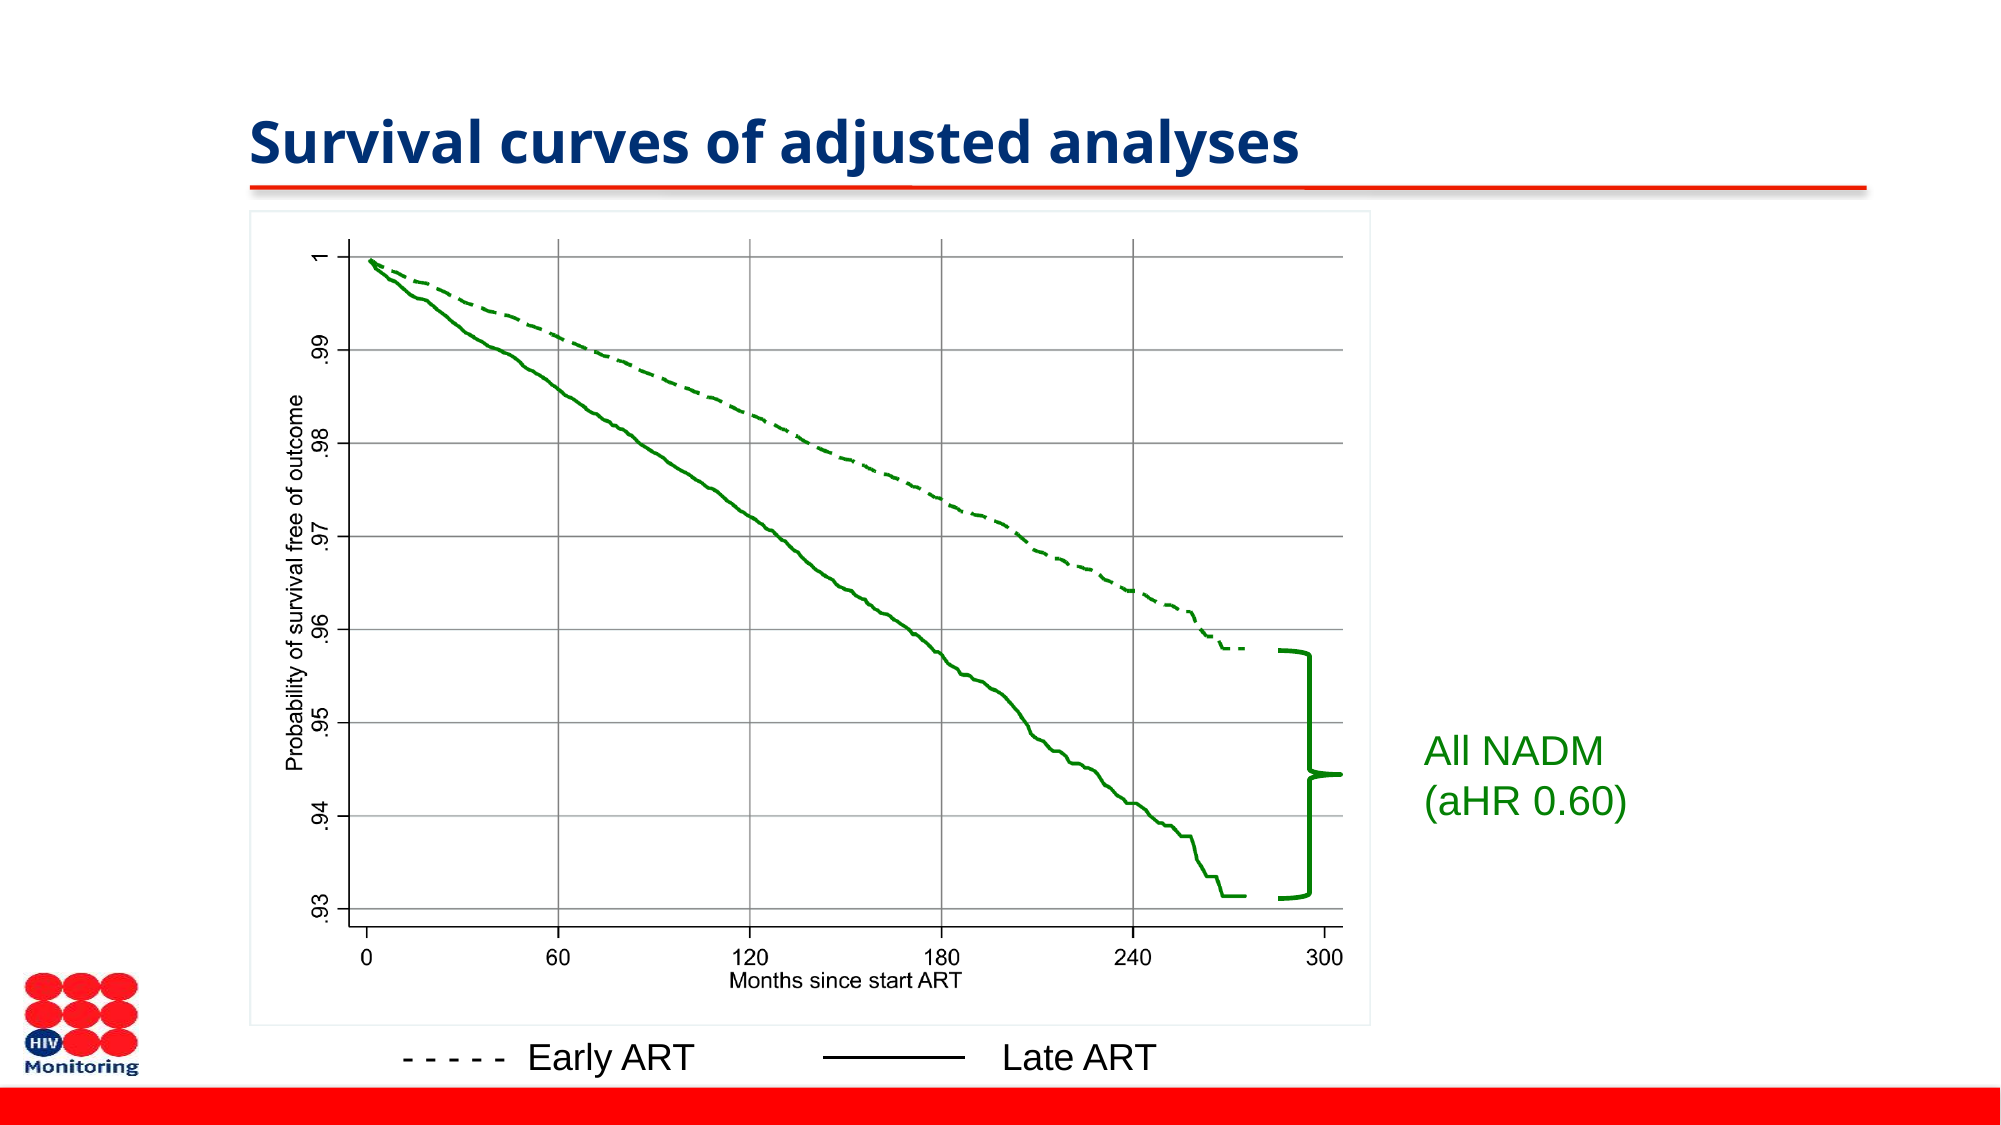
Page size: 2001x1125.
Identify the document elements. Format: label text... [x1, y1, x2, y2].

picture [249, 210, 1371, 1026]
text_box All NADM (aHR 0.60) [1409, 716, 1886, 832]
text_box - - - - - Early ART Late ART [387, 1026, 1402, 1086]
picture [23, 972, 139, 1077]
title Survival curves of adjusted analyses [249, 45, 1867, 175]
